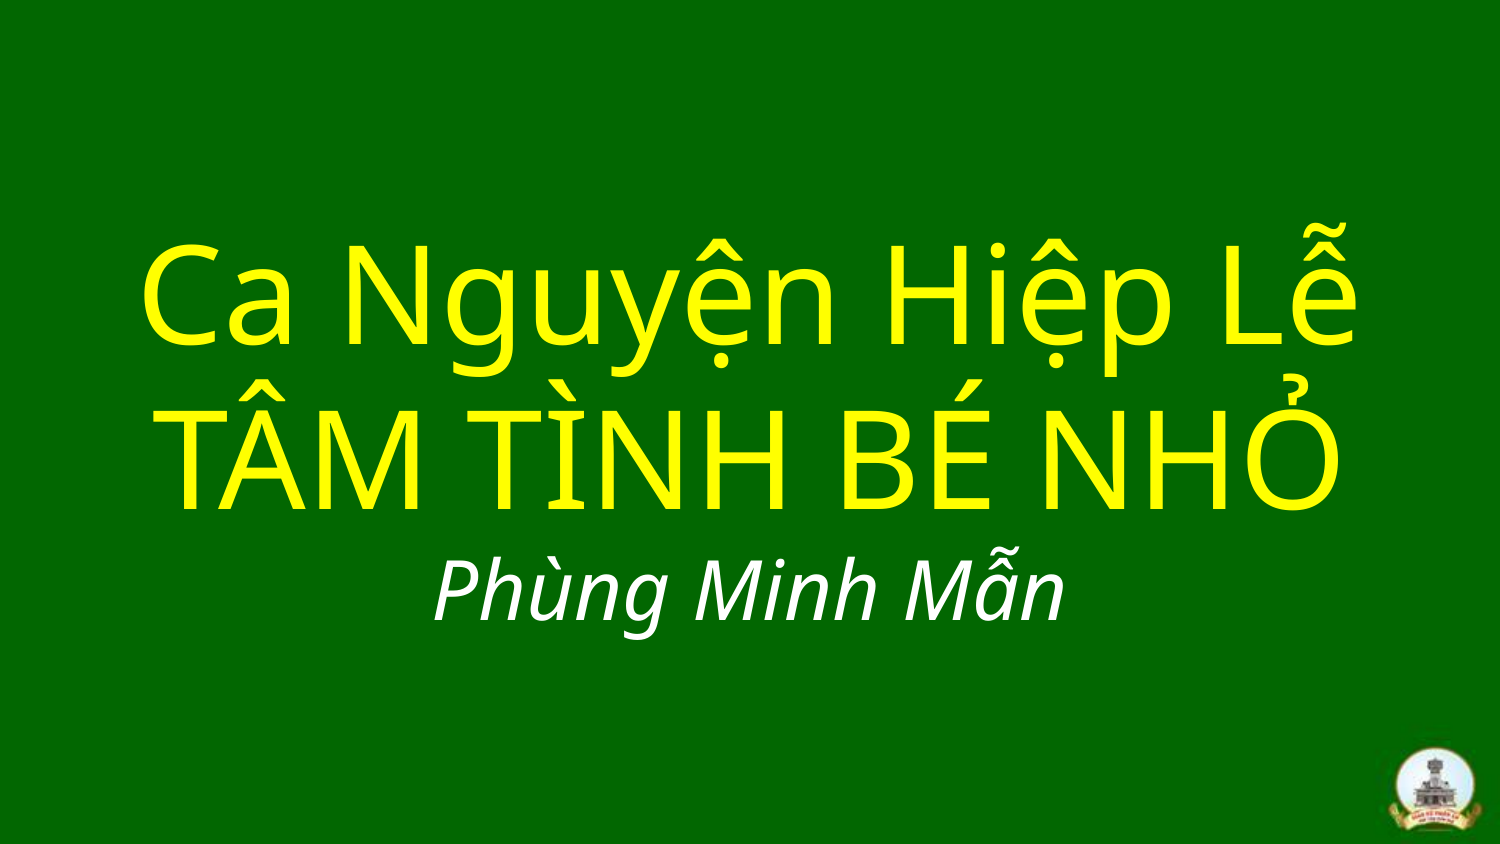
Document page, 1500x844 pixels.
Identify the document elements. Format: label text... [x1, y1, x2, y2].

title Ca Nguyện Hiệp Lễ TÂM TÌNH BÉ NHỎ Phùng Minh Mẫn [0, 0, 1500, 844]
